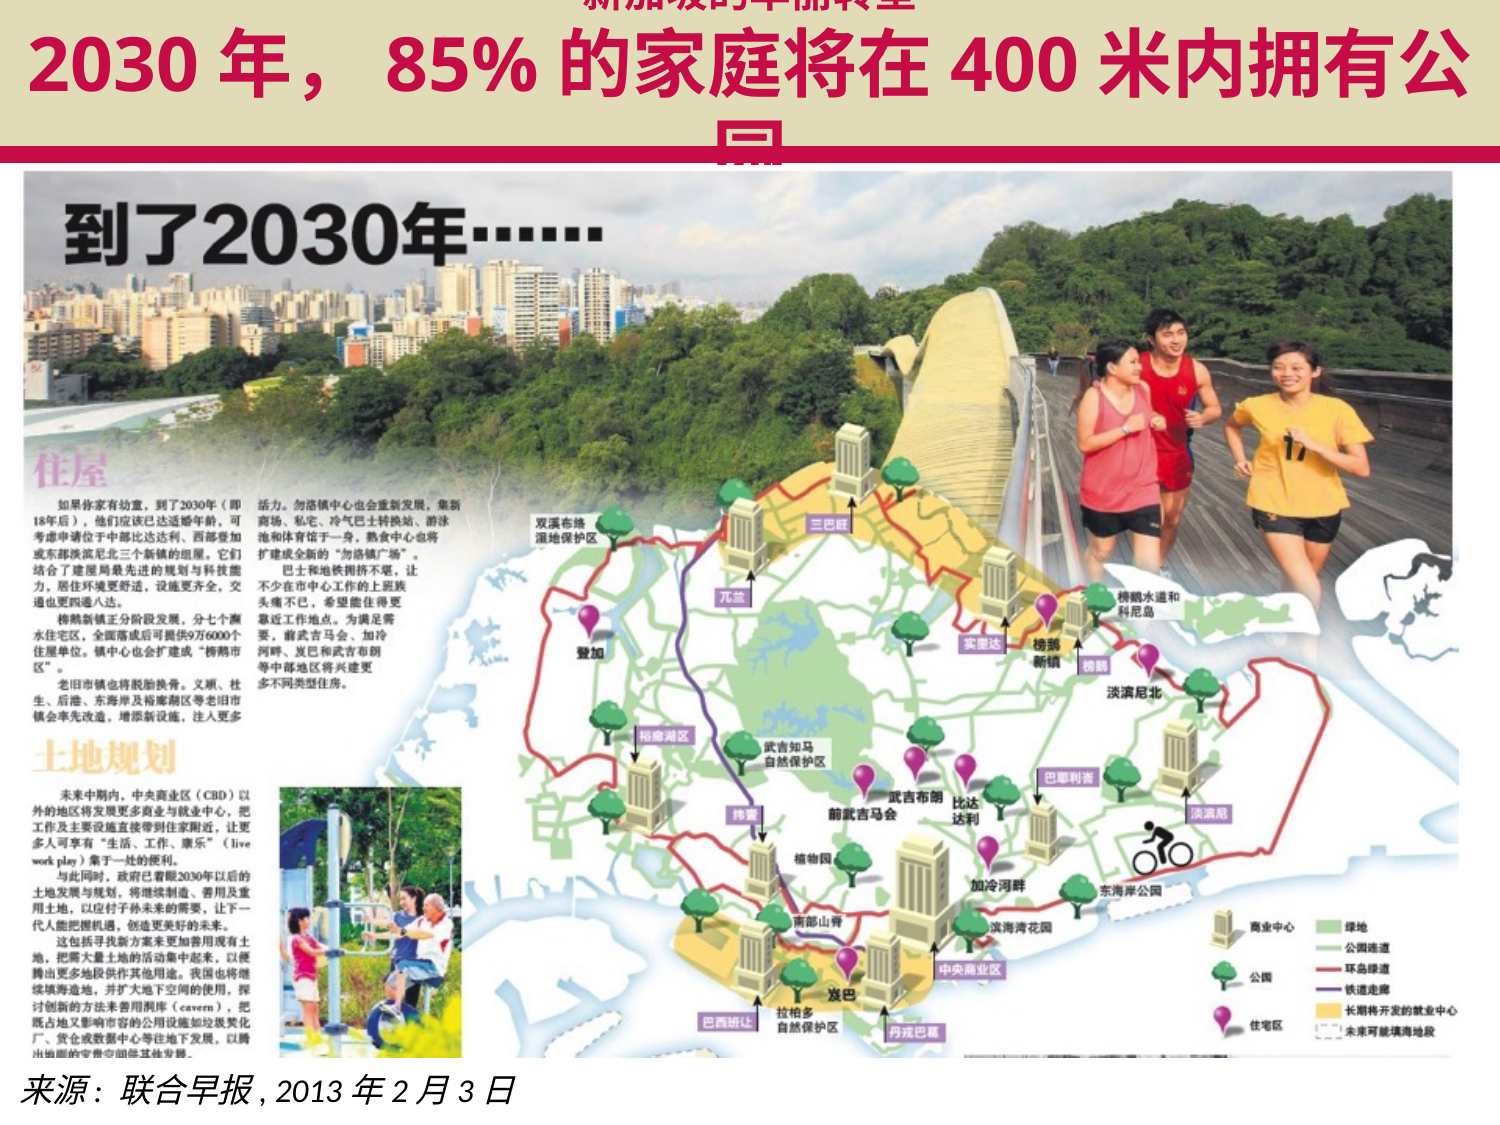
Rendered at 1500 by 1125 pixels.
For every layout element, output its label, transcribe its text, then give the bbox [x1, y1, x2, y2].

text_box 新加坡的华丽转型 2030年，85%的家庭将在400米内拥有公园 [0, 0, 1500, 146]
text_box 来源: 联合早报, 2013年2月3日 [4, 1062, 586, 1117]
picture [18, 165, 1459, 1059]
text_box [0, 146, 1500, 163]
